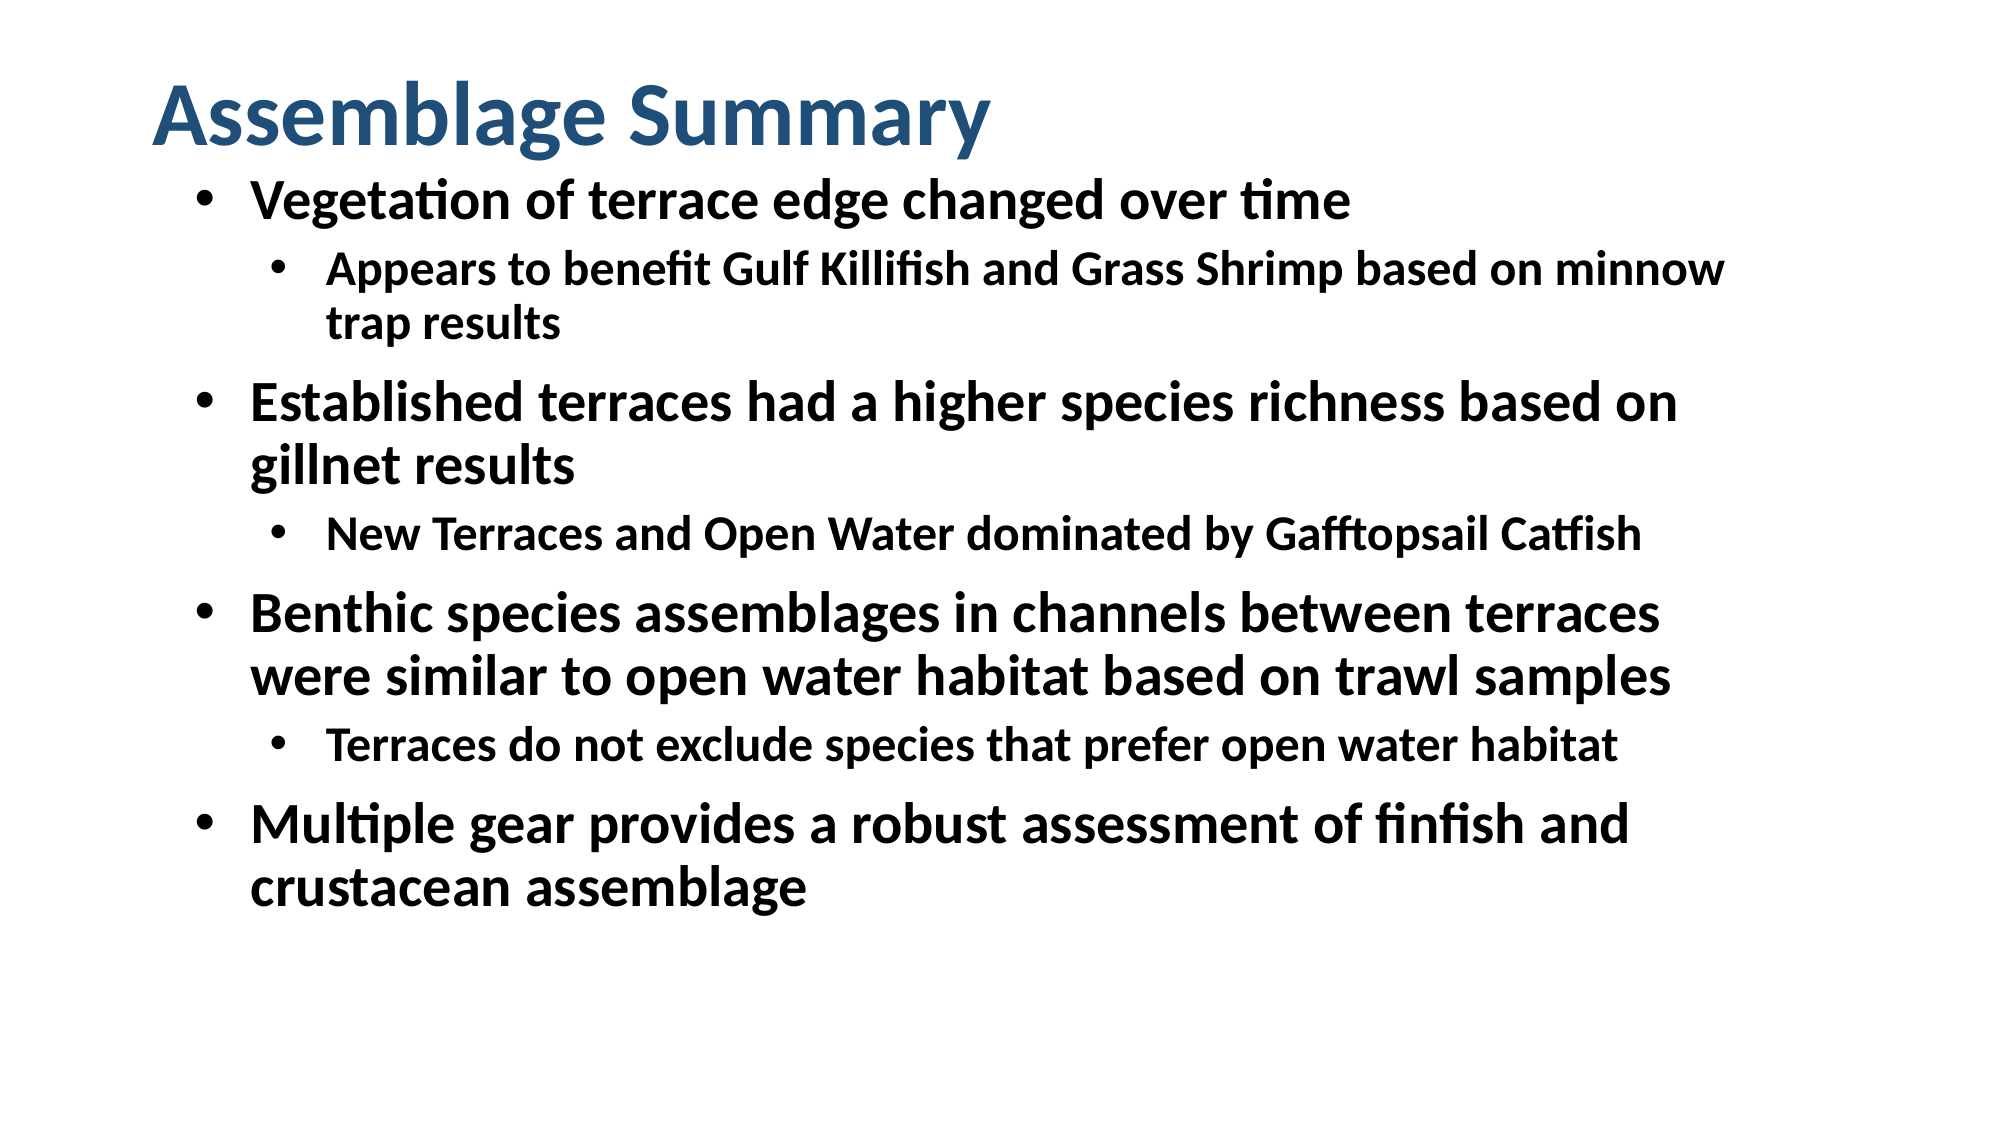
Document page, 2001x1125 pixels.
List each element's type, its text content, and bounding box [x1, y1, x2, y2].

list Vegetation of terrace edge changed over time Appears to benefit Gulf Killifish and Grass Shrimp based on minnow trap results Established terraces had a higher species richness based on gillnet results New Terraces and Open Water dominated by Gafftopsail Catfish Benthic species assemblages in channels between terraces were similar to open water habitat based on trawl samples Terraces do not exclude species that prefer open water habitat Multiple gear provides a robust assessment of finfish and crustacean assemblage [160, 161, 1744, 1047]
title Assemblage Summary [137, 6, 1863, 225]
